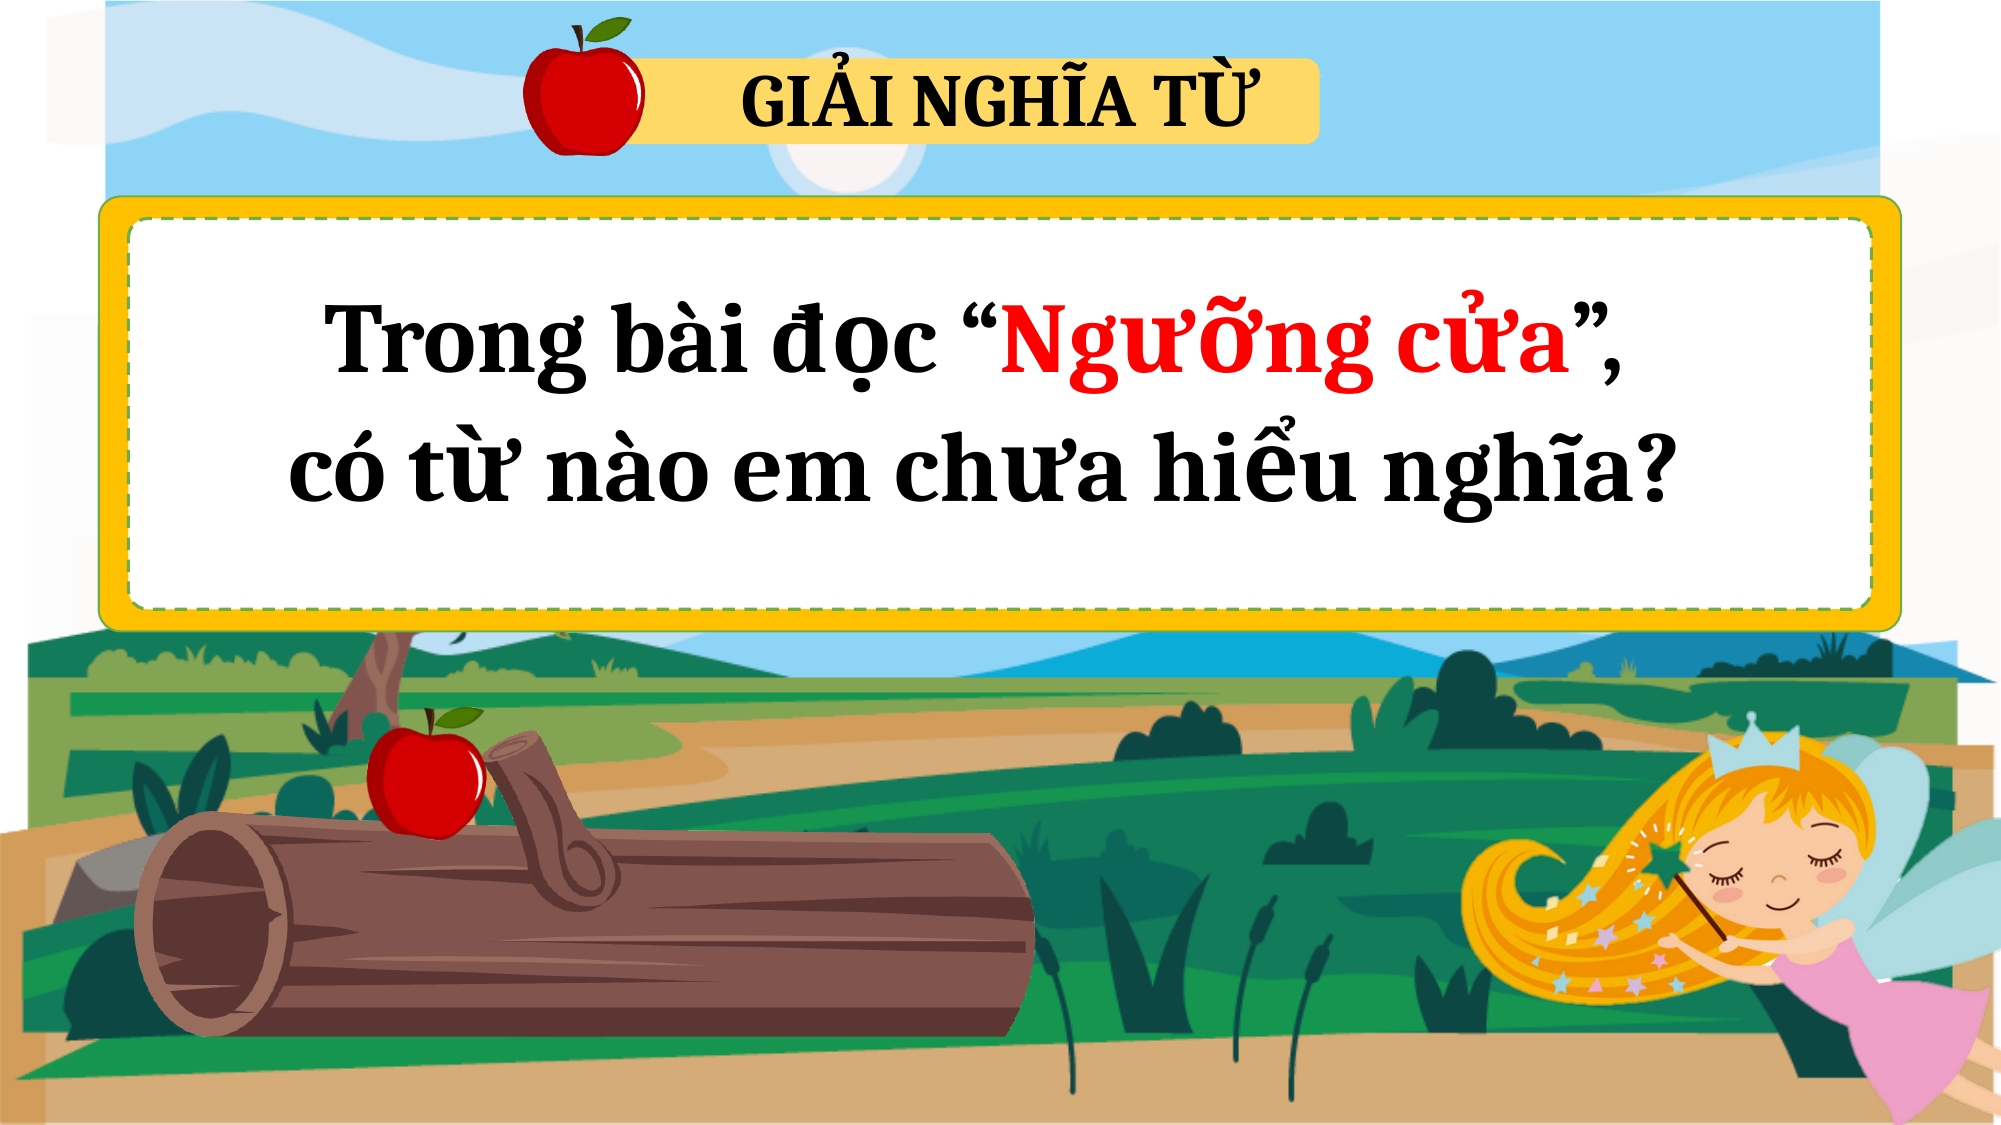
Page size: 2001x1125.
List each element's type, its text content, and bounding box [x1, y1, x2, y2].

picture [0, 0, 2001, 1125]
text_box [98, 196, 1902, 632]
text_box GIẢI NGHĨA TỪ [645, 44, 1359, 150]
